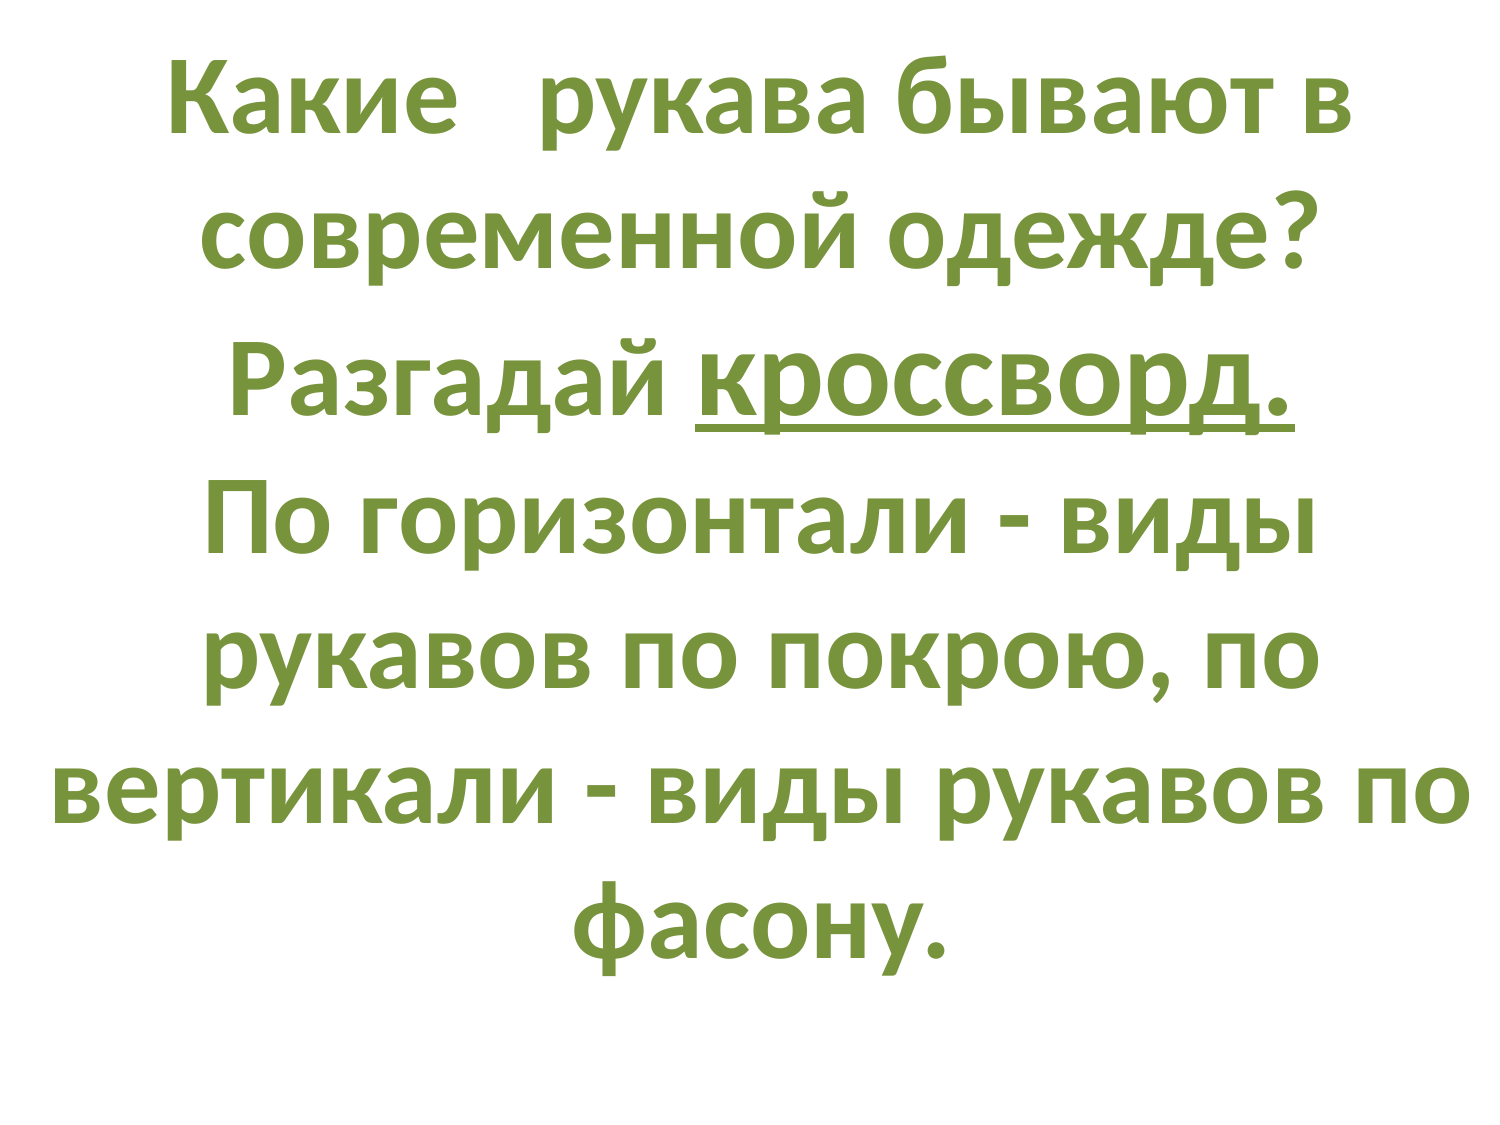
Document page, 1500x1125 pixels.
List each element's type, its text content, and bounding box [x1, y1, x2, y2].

title Какие рукава бывают в современной одежде? Разгадай кроссворд. По горизонтали - виды рукавов по покрою, по вертикали - виды рукавов по фасону. [23, 269, 1500, 868]
